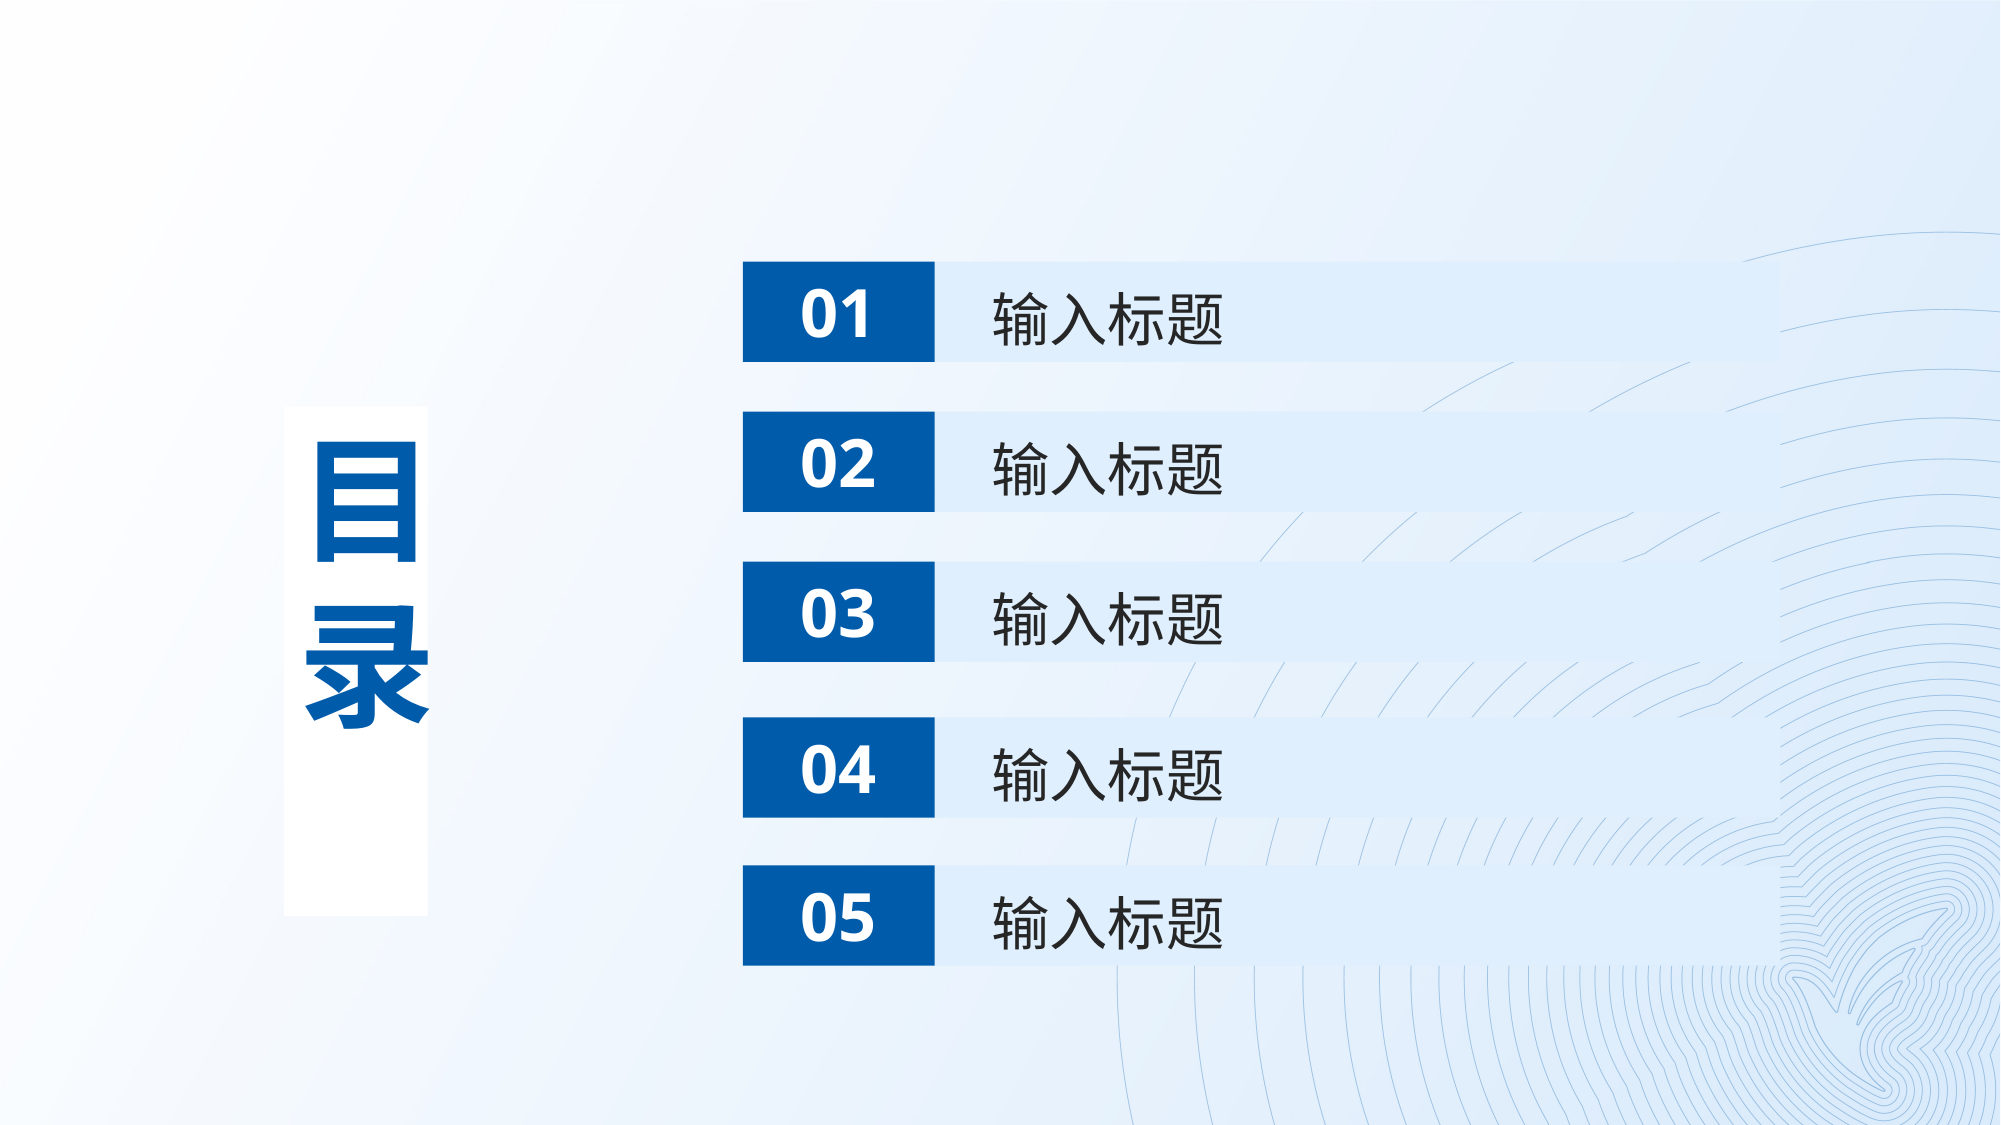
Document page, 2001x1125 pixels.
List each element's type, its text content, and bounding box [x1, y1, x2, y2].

text_box [935, 717, 1781, 818]
text_box [935, 411, 1781, 512]
text_box [742, 561, 935, 662]
text_box [935, 865, 1781, 966]
text_box 02 [781, 413, 897, 509]
text_box [935, 261, 1781, 362]
text_box 03 [781, 563, 897, 659]
text_box 输入标题 [976, 879, 1440, 965]
text_box [742, 717, 935, 818]
text_box 05 [781, 867, 897, 963]
text_box 01 [781, 263, 897, 359]
text_box [742, 261, 935, 362]
text_box 输入标题 [976, 731, 1440, 817]
text_box [935, 561, 1781, 662]
text_box 输入标题 [976, 426, 1440, 511]
text_box 输入标题 [976, 276, 1440, 361]
picture [0, 0, 2001, 1125]
text_box 04 [781, 719, 897, 815]
text_box [742, 411, 935, 512]
text_box 目录 [284, 406, 428, 916]
text_box 输入标题 [976, 576, 1440, 661]
text_box [742, 865, 935, 966]
